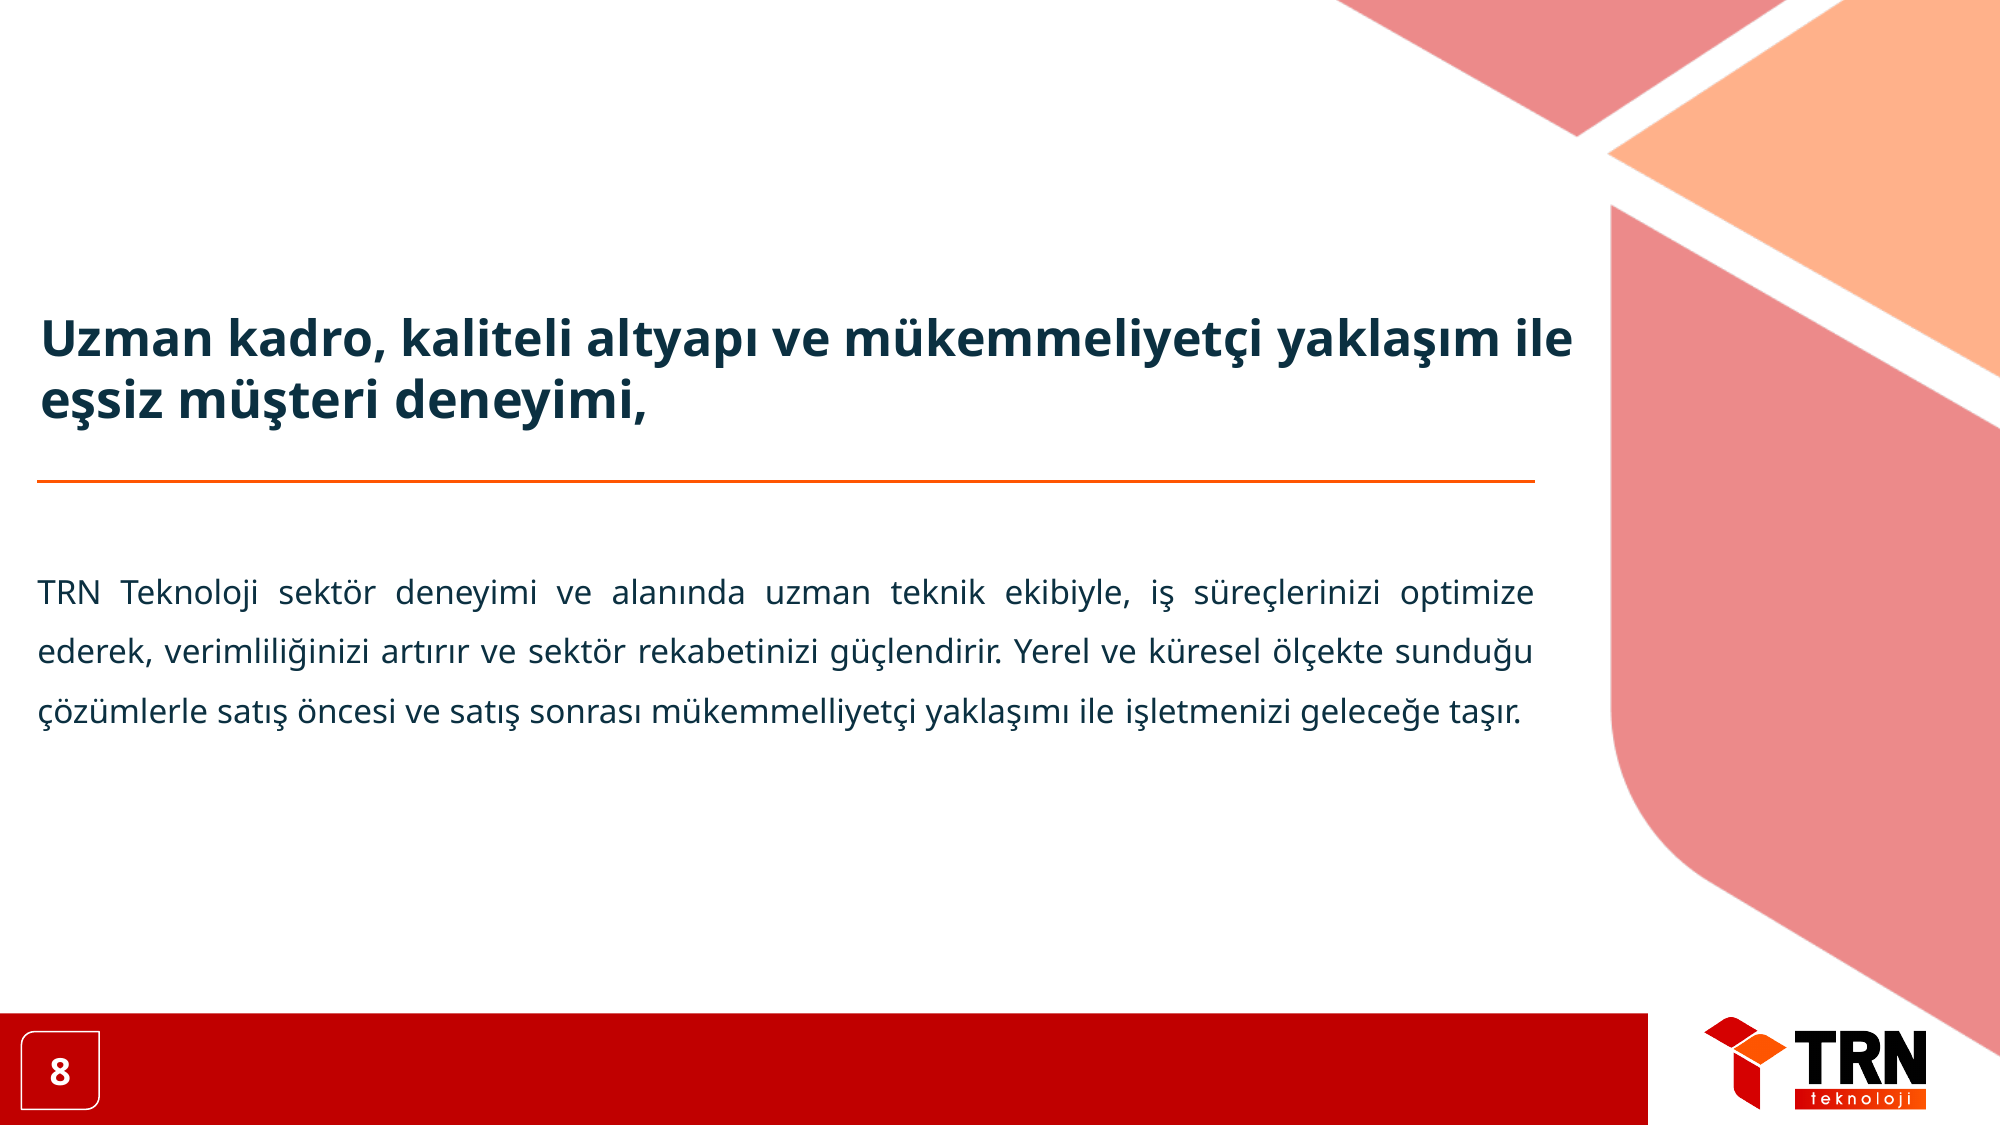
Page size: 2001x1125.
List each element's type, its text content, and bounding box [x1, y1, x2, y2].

picture [1166, 0, 2000, 1110]
text_box 8 [21, 1031, 100, 1110]
text_box [0, 1012, 1649, 1125]
text_box Uzman kadro, kaliteli altyapı ve mükemmeliyetçi yaklaşım ile eşsiz müşteri deneyimi, [25, 299, 1166, 437]
text_box TRN Teknoloji sektör deneyimi ve alanında uzman teknik ekibiyle, iş süreçlerinizi optimize ederek, verimliliğinizi artırır ve sektör rekabetinizi güçlendirir. Yerel ve küresel ölçekte sunduğu çözümlerle satış öncesi ve satış sonrası mükemmelliyetçi yaklaşımı ile işletmenizi geleceğe taşır. [37, 550, 1166, 731]
